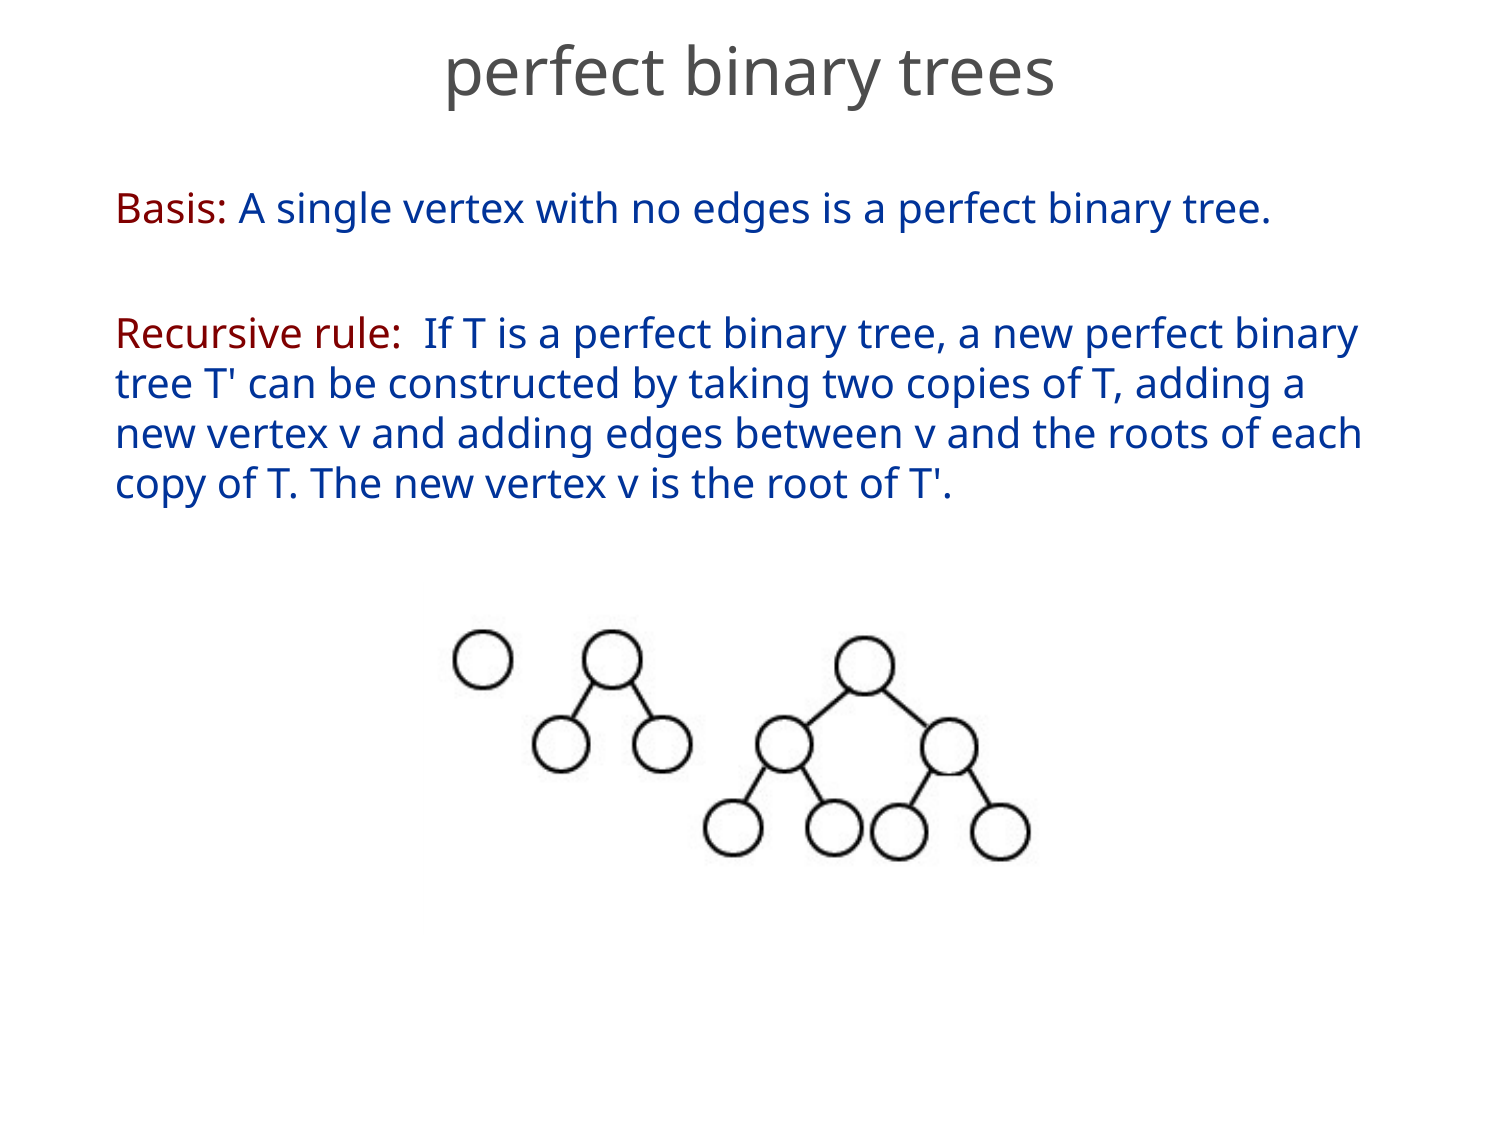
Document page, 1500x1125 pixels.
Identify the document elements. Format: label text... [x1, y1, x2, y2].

picture [422, 582, 1076, 935]
title perfect binary trees [0, 40, 1500, 116]
list Basis: A single vertex with no edges is a perfect binary tree. Recursive rule: If T is a perfect binary tree, a new perfect binary tree T' can be constructed by taking two copies of T, adding a new vertex v and adding edges between v and the roots of each copy of T. The new vertex v is the root of T'. [99, 174, 1388, 1063]
